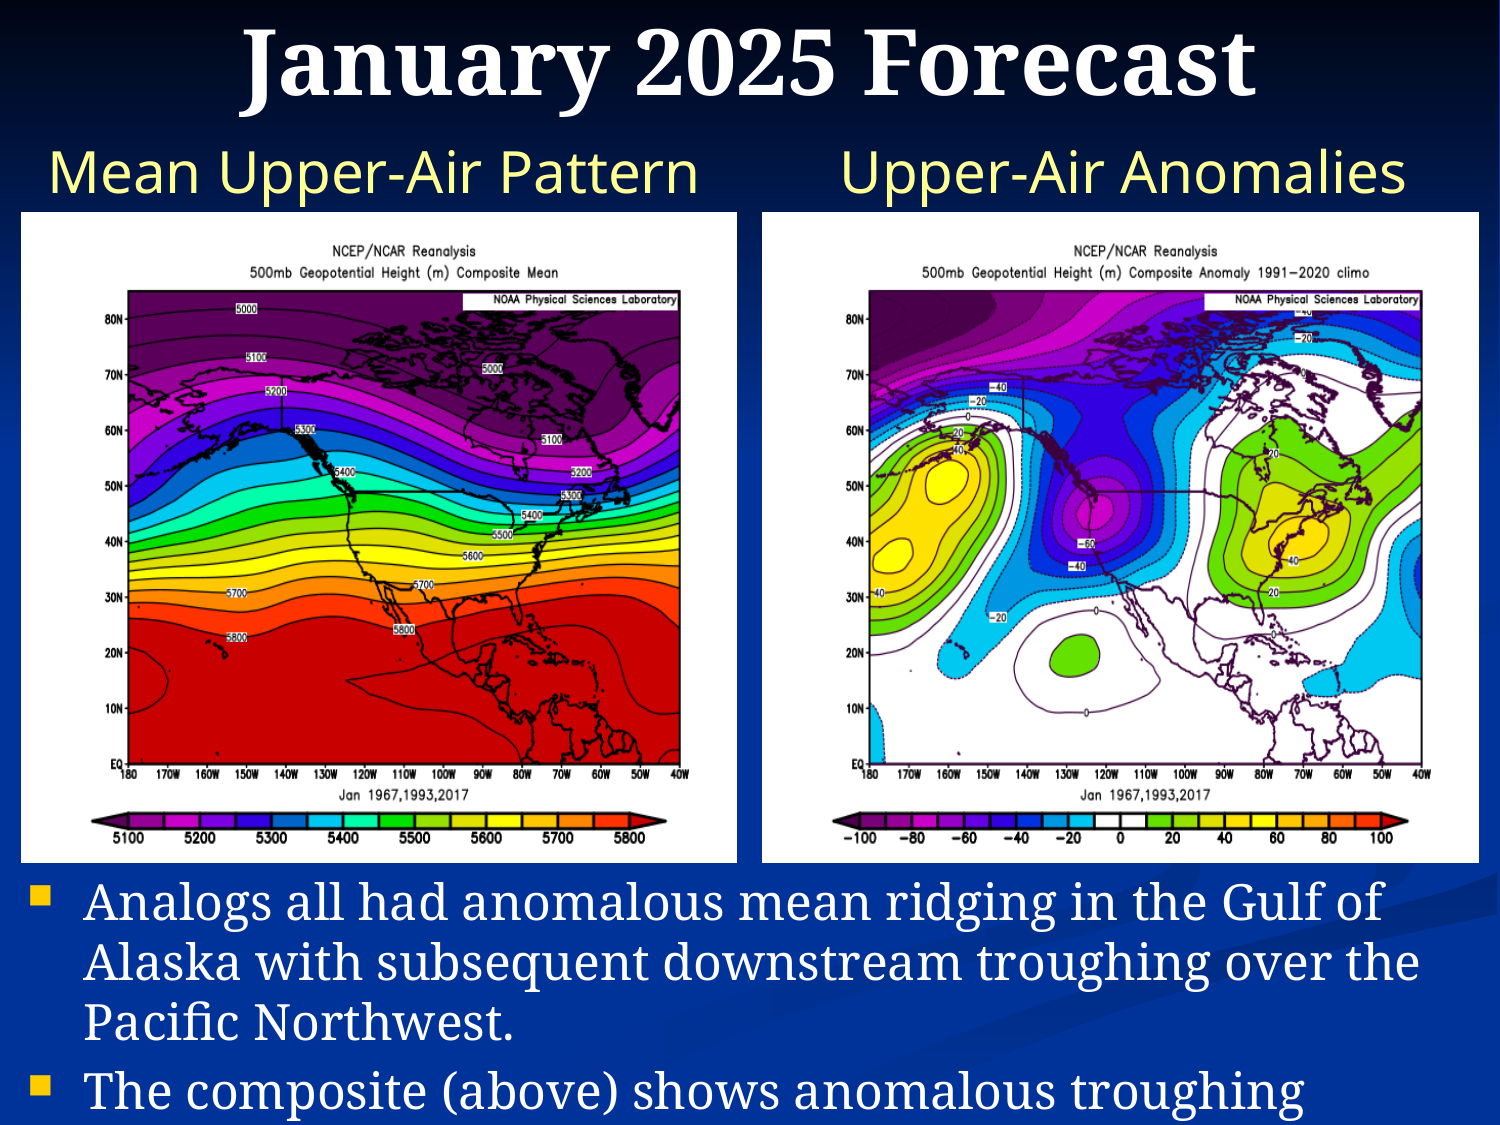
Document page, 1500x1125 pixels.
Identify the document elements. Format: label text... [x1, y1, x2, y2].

picture [20, 212, 737, 863]
text_box Upper-Air Anomalies [825, 127, 1423, 211]
text_box Mean Upper-Air Pattern [32, 127, 716, 211]
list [762, 212, 1479, 863]
text_box Analogs all had anomalous mean ridging in the Gulf of Alaska with subsequent downstream troughing over the Pacific Northwest. The composite (above) shows anomalous troughing centered on NW Oregon, but analogs had significant variation in its location. [12, 862, 1488, 1125]
title January 2025 Forecast [0, 24, 1500, 93]
